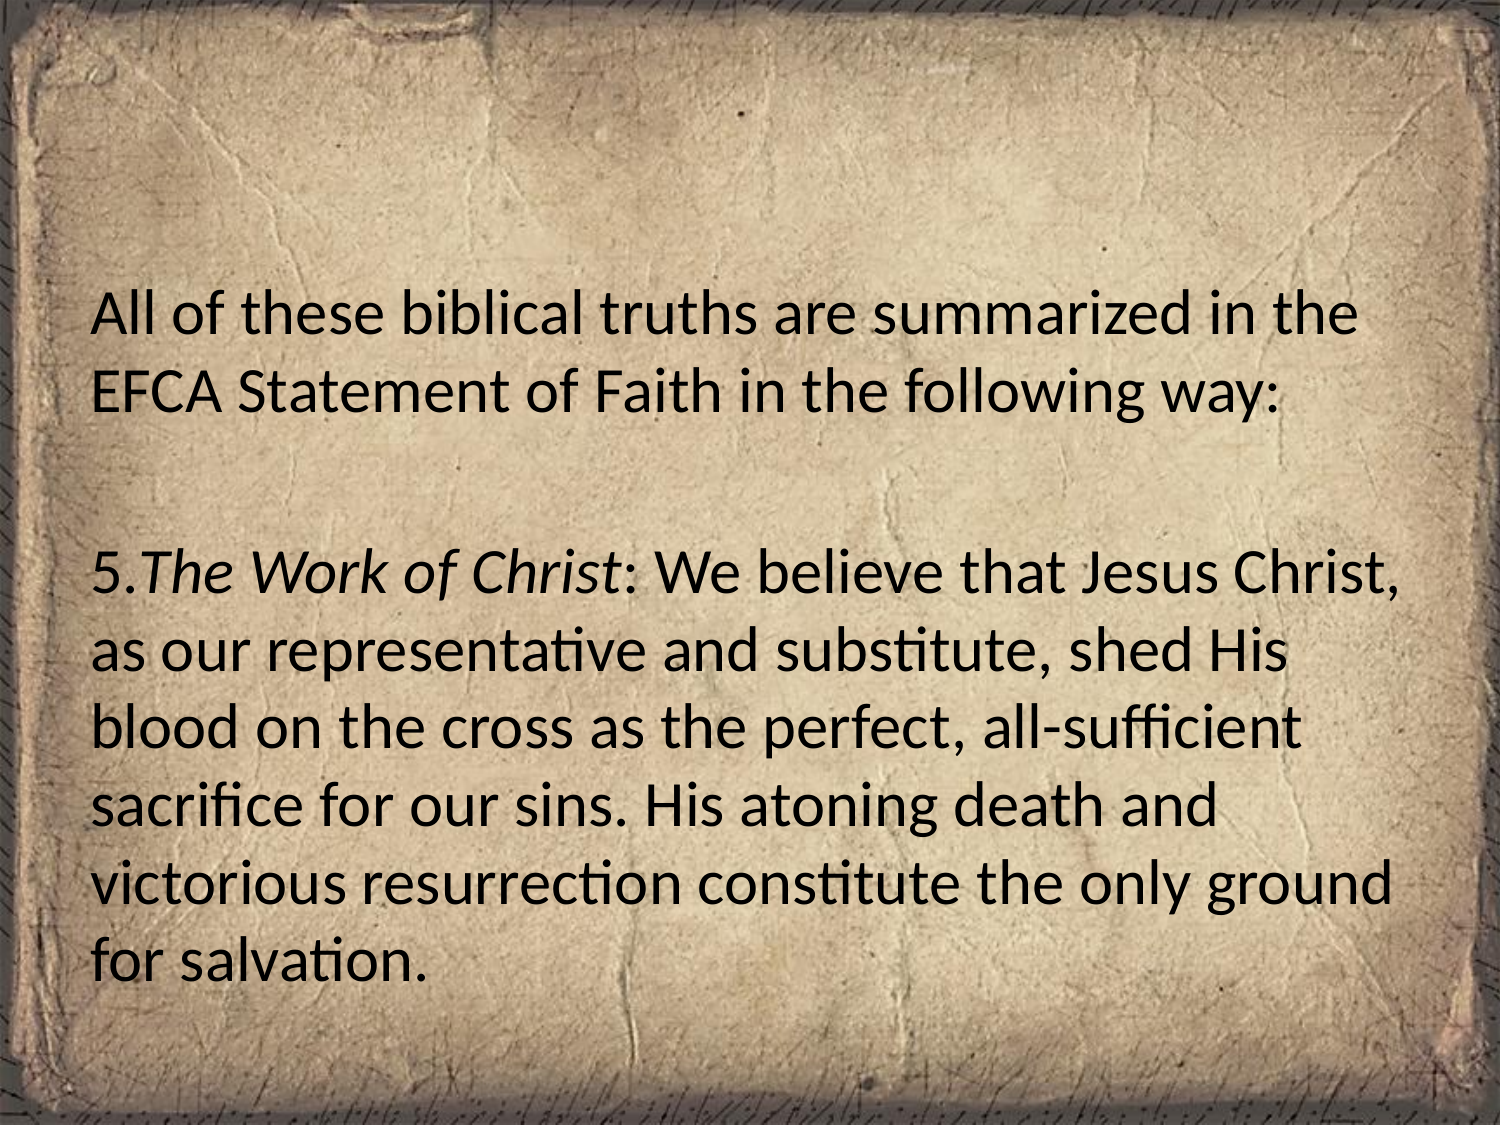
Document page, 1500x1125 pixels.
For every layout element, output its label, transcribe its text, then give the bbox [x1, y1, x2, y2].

list All of these biblical truths are summarized in the EFCA Statement of Faith in the following way: 5.The Work of Christ: We believe that Jesus Christ, as our representative and substitute, shed His blood on the cross as the perfect, all-sufficient sacrifice for our sins. His atoning death and victorious resurrection constitute the only ground for salvation. [75, 262, 1425, 1005]
picture [0, 0, 1500, 1125]
